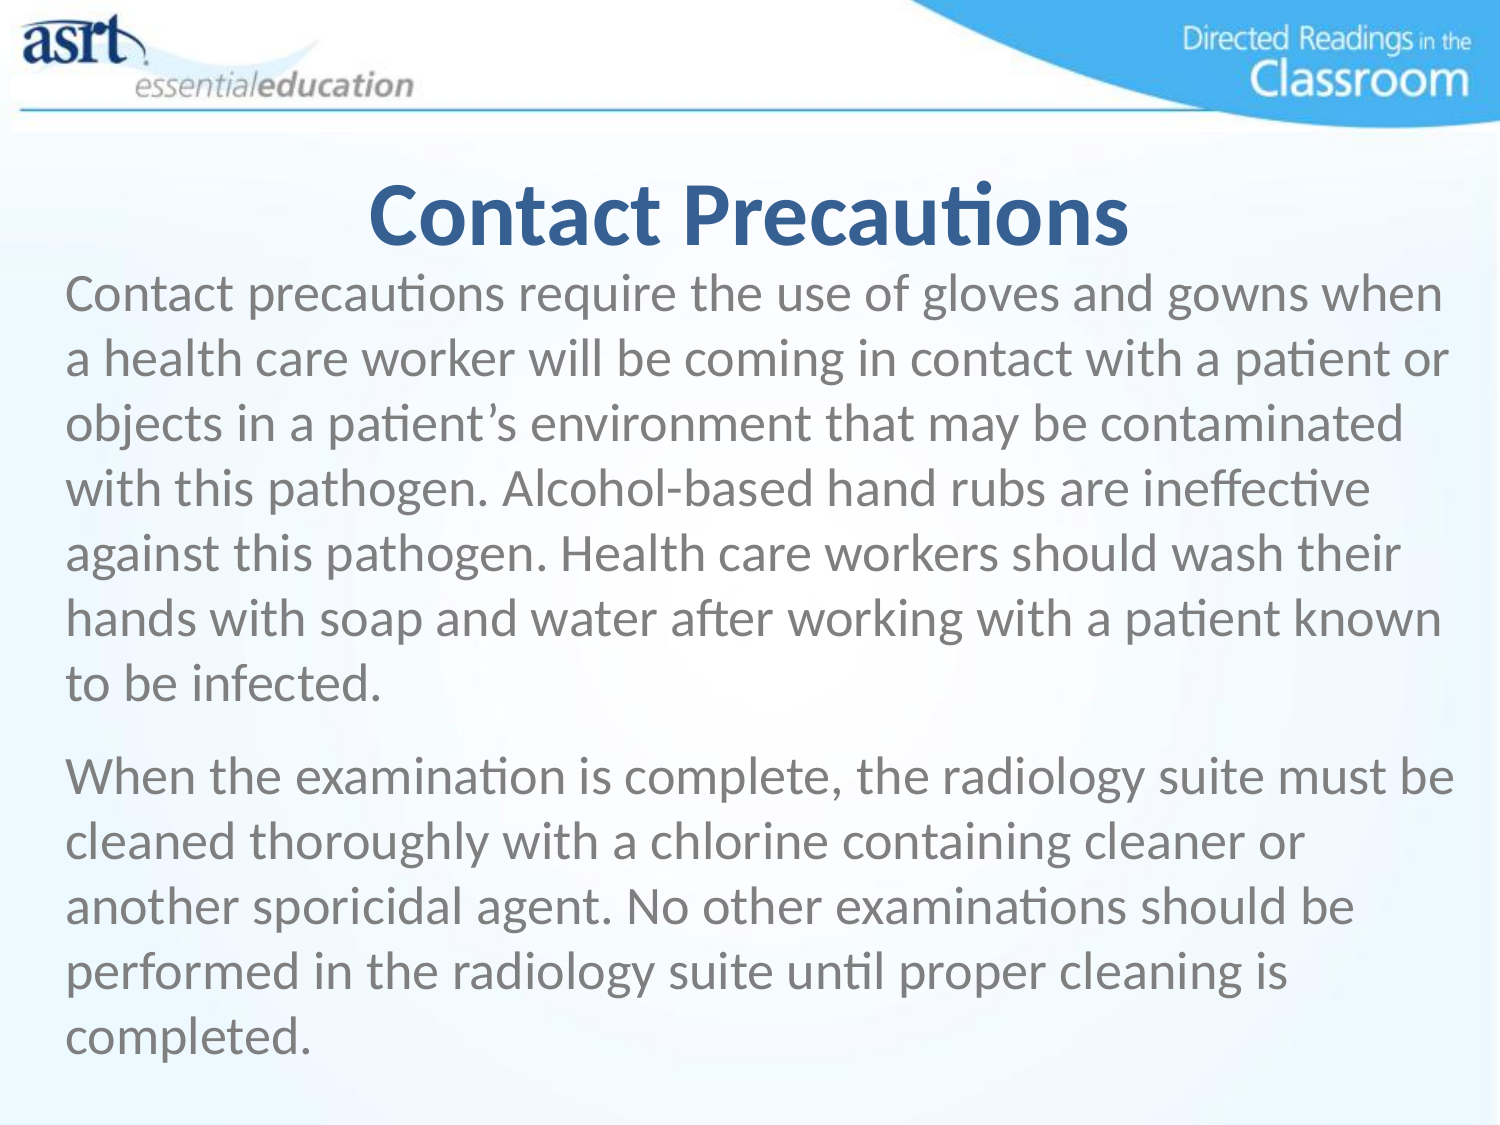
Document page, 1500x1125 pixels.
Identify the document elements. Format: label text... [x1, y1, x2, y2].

title Contact Precautions [75, 115, 1425, 249]
picture [0, 0, 1500, 1125]
list Contact precautions require the use of gloves and gowns when a health care worker will be coming in contact with a patient or objects in a patient’s environment that may be contaminated with this pathogen. Alcohol-based hand rubs are ineffective against this pathogen. Health care workers should wash their hands with soap and water after working with a patient known to be infected. When the examination is complete, the radiology suite must be cleaned thoroughly with a chlorine containing cleaner or another sporicidal agent. No other examinations should be performed in the radiology suite until proper cleaning is completed. [50, 249, 1488, 1038]
